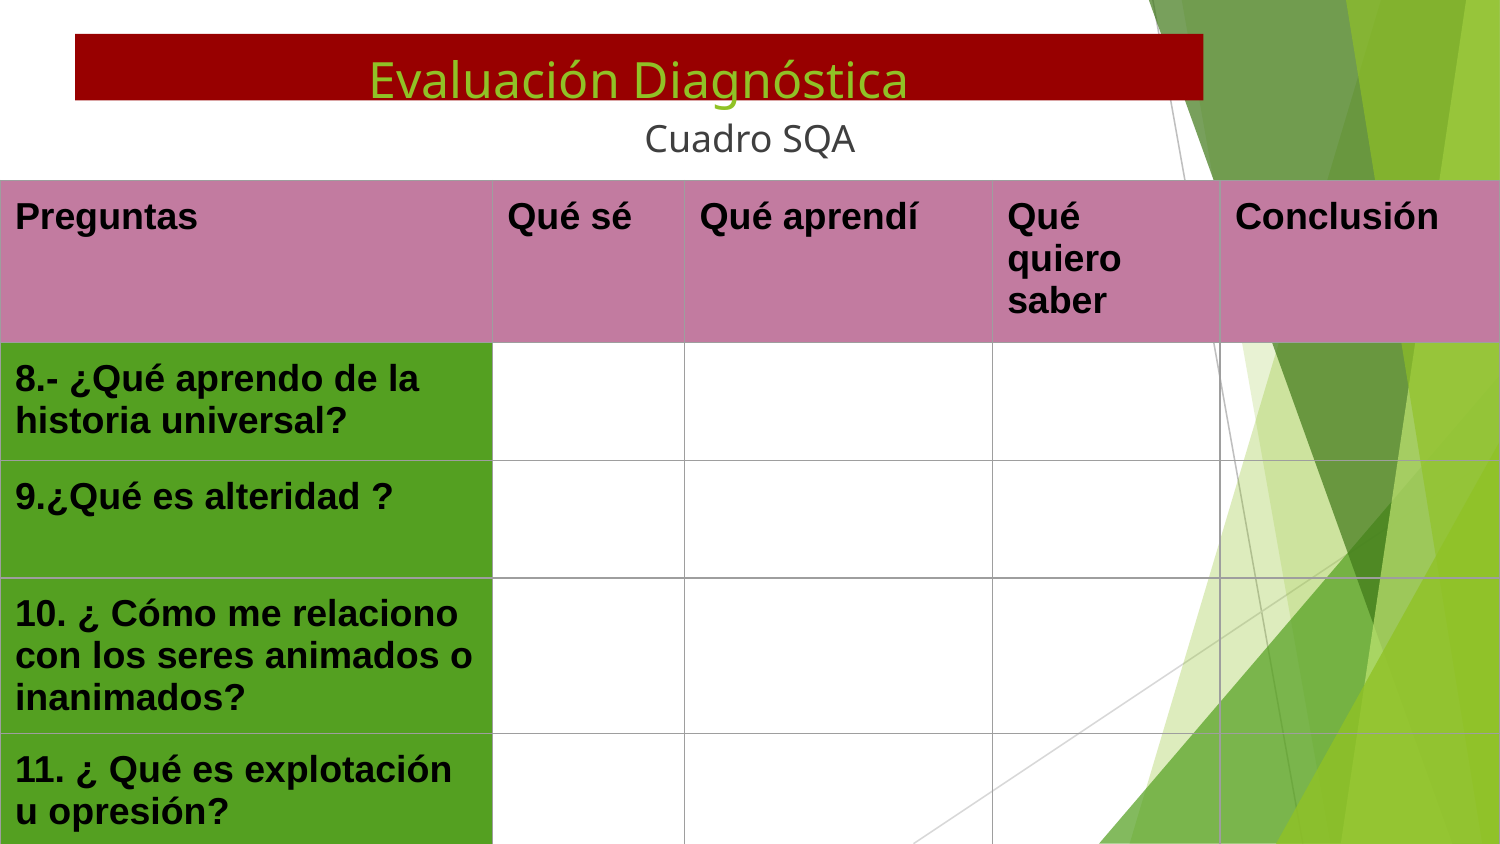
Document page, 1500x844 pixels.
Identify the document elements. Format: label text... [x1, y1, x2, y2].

table_cell 11. ¿ Qué es explotación u opresión? [1, 734, 492, 844]
table_header Qué quiero saber [993, 181, 1219, 342]
title Evaluación Diagnóstica [75, 33, 1204, 100]
table_header Conclusión [1221, 181, 1499, 342]
table_cell 10. ¿ Cómo me relaciono con los seres animados o inanimados? [1, 579, 492, 733]
table_cell 8.- ¿Qué aprendo de la historia universal? [1, 343, 492, 460]
table_cell [1221, 343, 1499, 460]
table_cell [493, 579, 684, 733]
list Cuadro SQA [75, 100, 1425, 180]
table_cell [1221, 461, 1499, 577]
table_header Qué sé [493, 181, 684, 342]
table_cell [685, 343, 992, 460]
table_cell [685, 579, 992, 733]
table_cell [493, 461, 684, 577]
table_header Qué aprendí [685, 181, 992, 342]
table_cell [993, 579, 1219, 733]
table_cell [993, 461, 1219, 577]
table_cell [1221, 579, 1499, 733]
table_cell [993, 734, 1219, 844]
table_cell 9.¿Qué es alteridad ? [1, 461, 492, 577]
table_cell [493, 734, 684, 844]
table_cell [685, 461, 992, 577]
table_cell [493, 343, 684, 460]
table_cell [685, 734, 992, 844]
table_cell [993, 343, 1219, 460]
table_header Preguntas [1, 181, 492, 342]
table_cell [1221, 734, 1499, 844]
